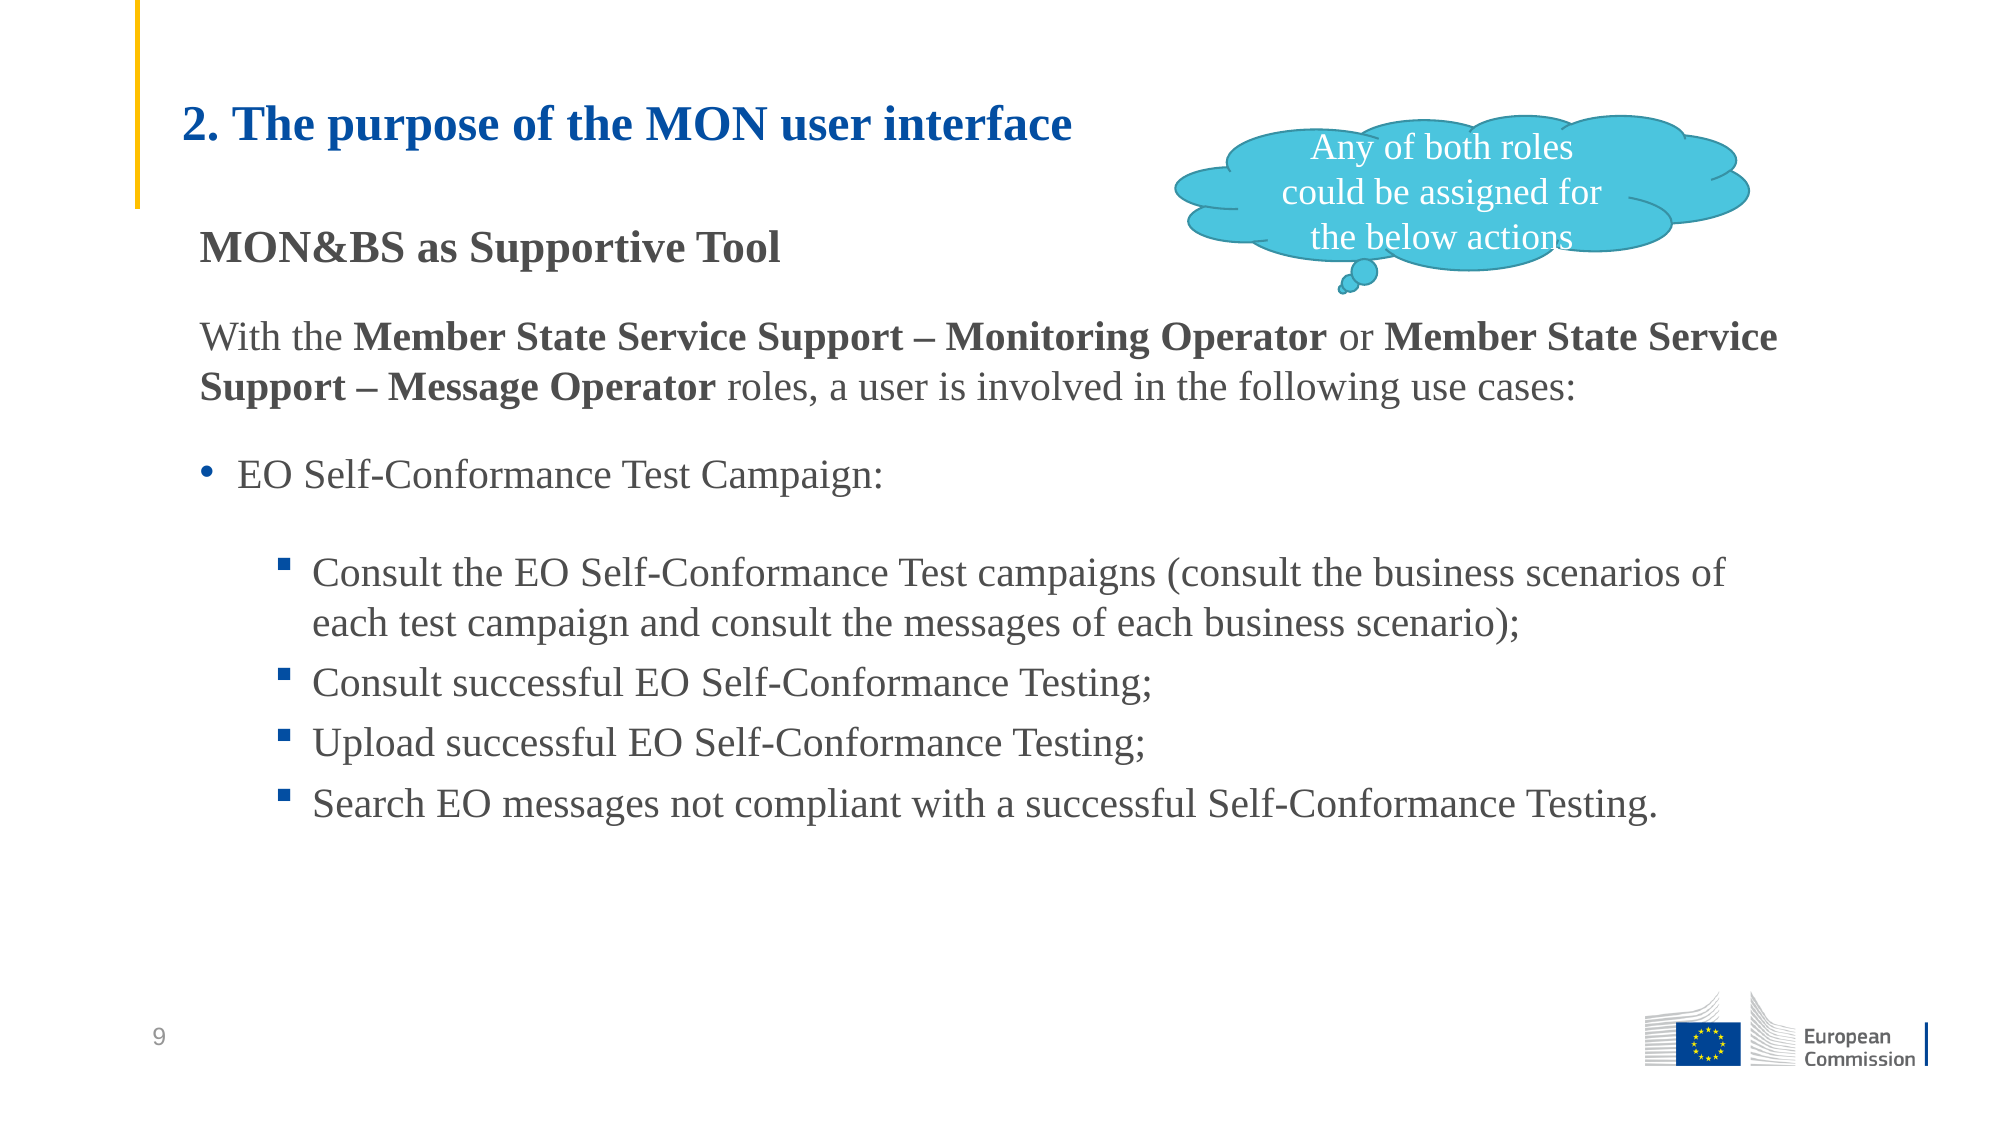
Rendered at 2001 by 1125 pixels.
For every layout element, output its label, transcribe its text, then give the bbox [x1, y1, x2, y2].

list MON&BS as Supportive Tool With the Member State Service Support – Monitoring Operator or Member State Service Support – Message Operator roles, a user is involved in the following use cases: EO Self-Conformance Test Campaign: Consult the EO Self-Conformance Test campaigns (consult the business scenarios of each test campaign and consult the messages of each business scenario); Consult successful EO Self-Conformance Testing; Upload successful EO Self-Conformance Testing; Search EO messages not compliant with a successful Self-Conformance Testing. [184, 208, 1825, 949]
slide_number 9 [137, 1005, 588, 1066]
text_box Any of both roles could be assigned for the below actions [1174, 114, 1751, 295]
picture [1645, 991, 1928, 1066]
title 2. The purpose of the MON user interface [166, 77, 1892, 152]
